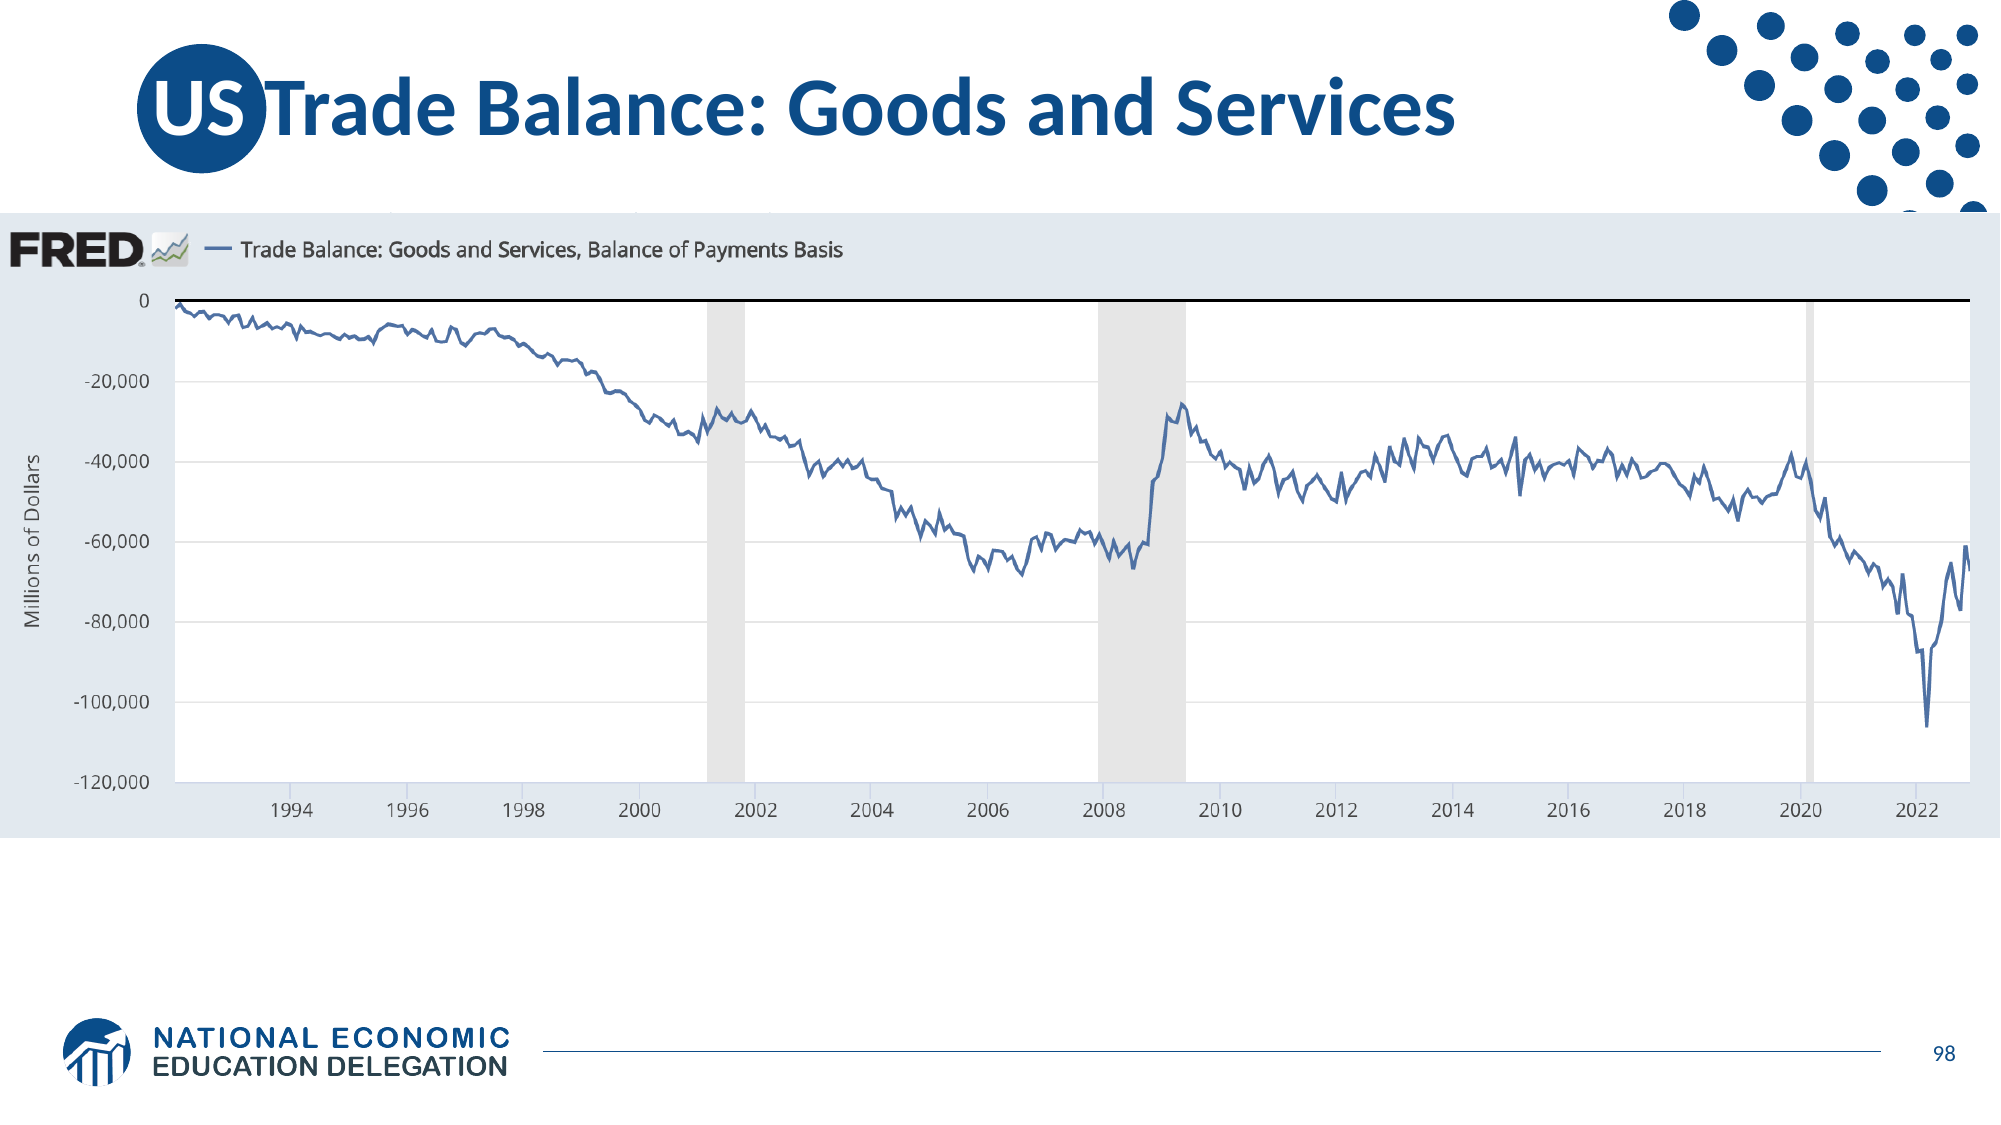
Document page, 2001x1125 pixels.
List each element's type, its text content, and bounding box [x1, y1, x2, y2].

picture [55, 1013, 520, 1091]
title US Trade Balance: Goods and Services [137, 0, 1863, 212]
slide_number 98 [1521, 1022, 1972, 1082]
picture [0, 212, 2000, 838]
